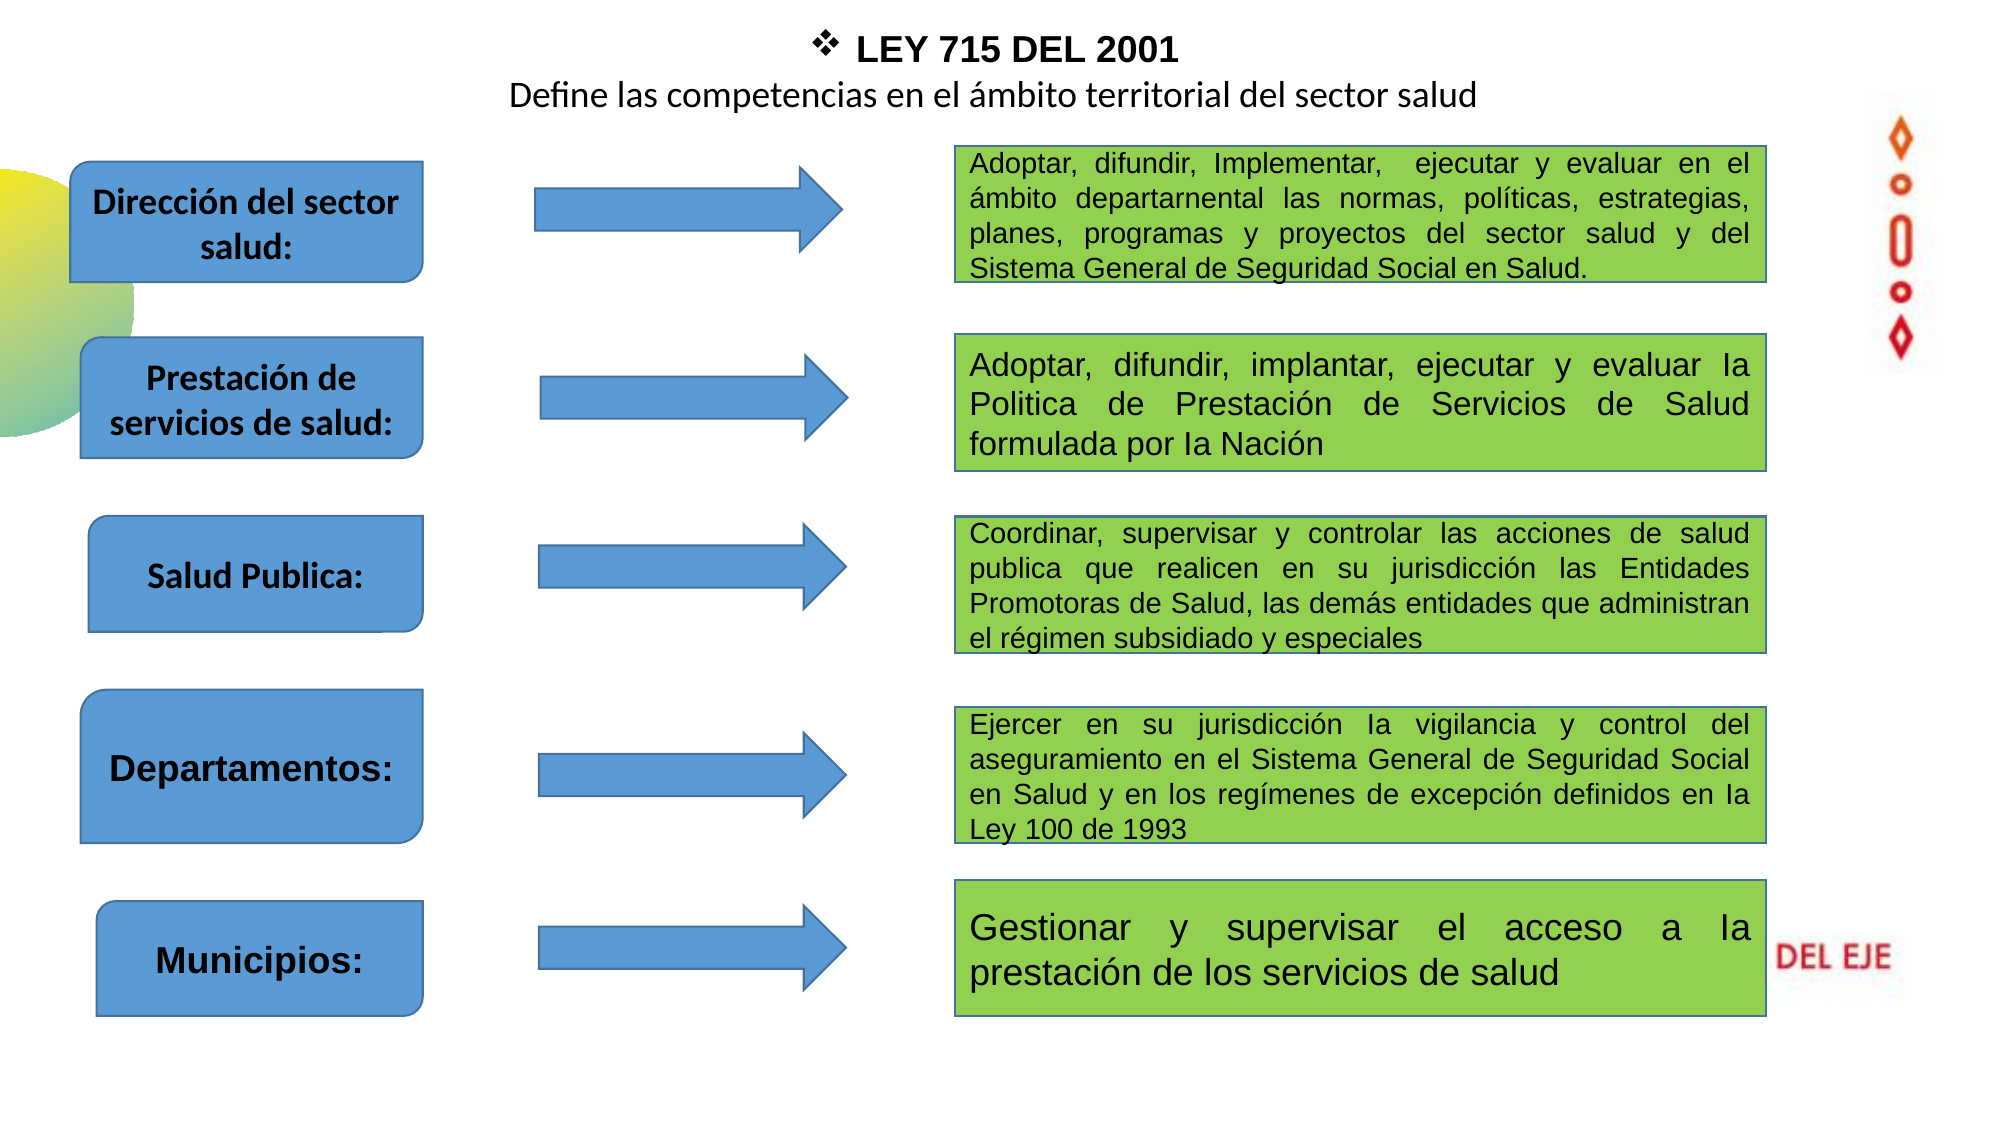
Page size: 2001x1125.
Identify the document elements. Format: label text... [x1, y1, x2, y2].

text_box Salud Publica: [87, 514, 424, 633]
text_box Dirección del sector salud: [74, 160, 424, 284]
text_box [534, 164, 844, 255]
text_box [537, 902, 848, 993]
text_box Departamentos: [79, 688, 424, 845]
text_box [539, 352, 850, 443]
picture [0, 0, 2001, 1125]
text_box Coordinar, supervisar y controlar las acciones de salud publica que realicen en su jurisdicción las Entidades Promotoras de Salud, las demás entidades que administran el régimen subsidiado y especiales [954, 515, 1767, 654]
text_box Ejercer en su jurisdicción Ia vigilancia y control del aseguramiento en el Sistema General de Seguridad Social en Salud y en los regímenes de excepción definidos en Ia Ley 100 de 1993 [954, 706, 1767, 844]
text_box Municipios: [95, 899, 424, 1017]
text_box Prestación de servicios de salud: [79, 336, 424, 460]
text_box Adoptar, difundir, Implementar, ejecutar y evaluar en el ámbito departarnental las normas, políticas, estrategias, planes, programas y proyectos del sector salud y del Sistema General de Seguridad Social en Salud. [954, 145, 1767, 283]
text_box [537, 730, 848, 820]
text_box [537, 521, 848, 612]
text_box Gestionar y supervisar el acceso a Ia prestación de los servicios de salud [954, 879, 1767, 1017]
text_box LEY 715 DEL 2001 Define las competencias en el ámbito territorial del sector salud [494, 17, 1495, 168]
text_box Adoptar, difundir, implantar, ejecutar y evaluar Ia Politica de Prestación de Servicios de Salud formulada por Ia Nación [954, 333, 1767, 472]
